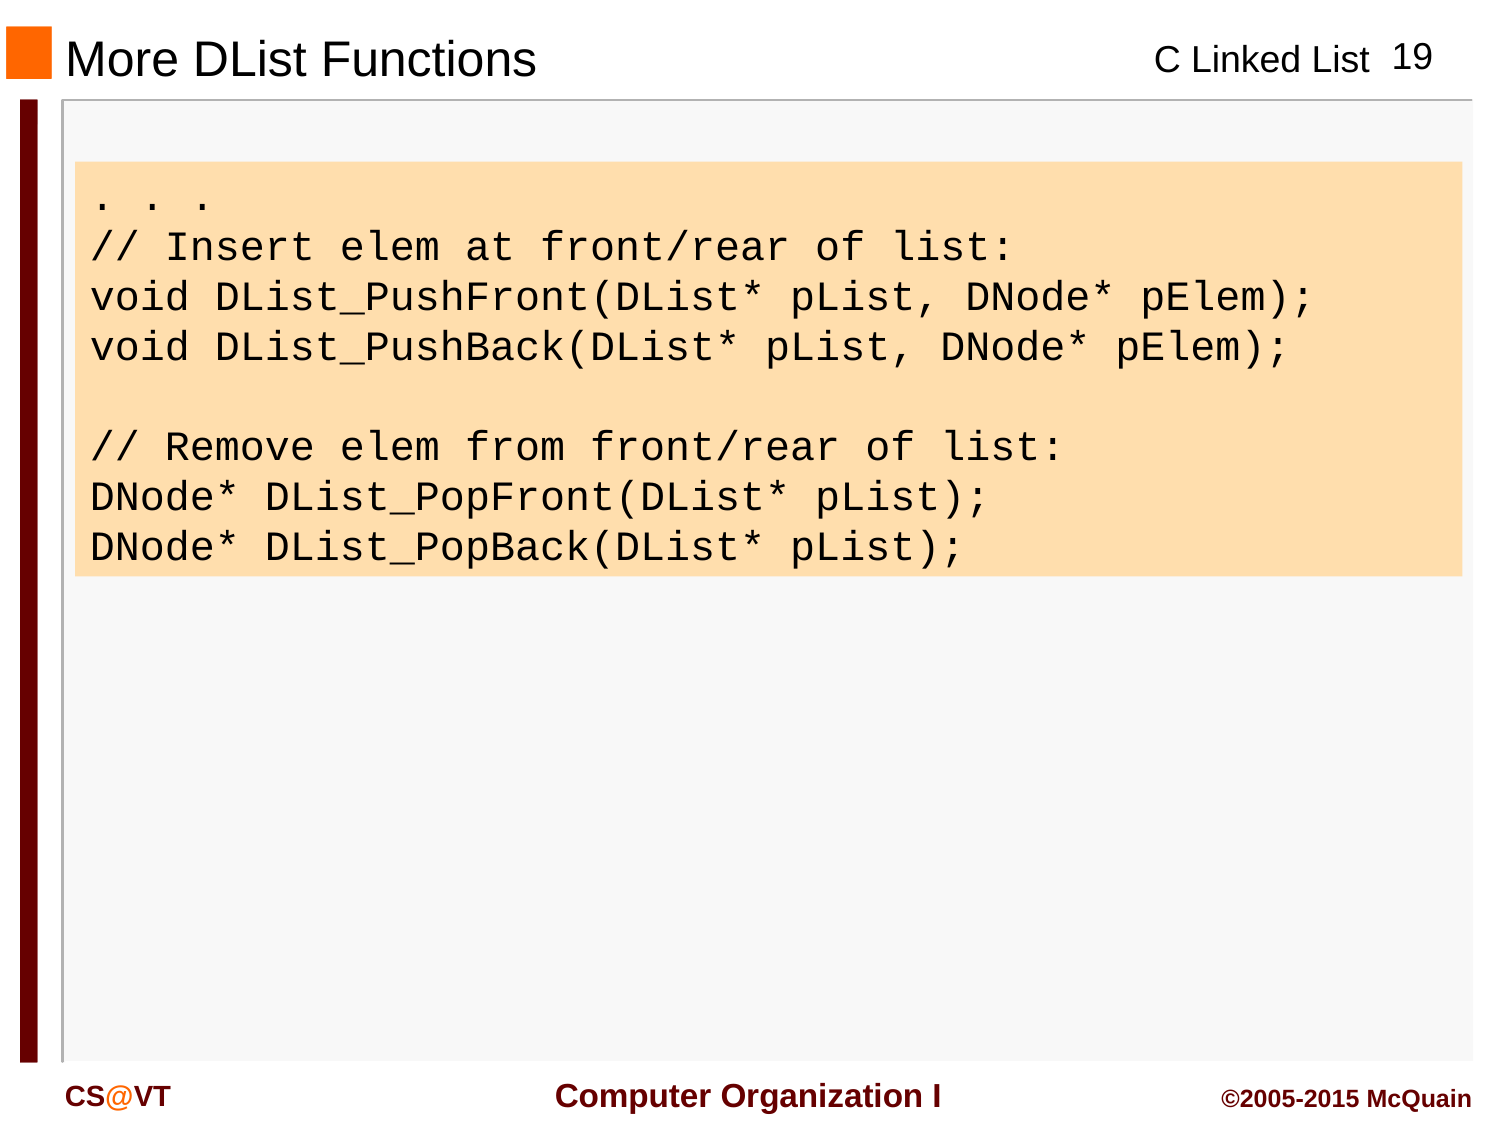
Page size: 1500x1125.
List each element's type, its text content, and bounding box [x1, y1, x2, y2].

text_box . . . // Insert elem at front/rear of list: void DList_PushFront(DList* pList, DNode* pElem); void DList_PushBack(DList* pList, DNode* pElem); // Remove elem from front/rear of list: DNode* DList_PopFront(DList* pList); DNode* DList_PopBack(DList* pList); [75, 161, 1463, 577]
title More DList Functions [50, 28, 1000, 85]
